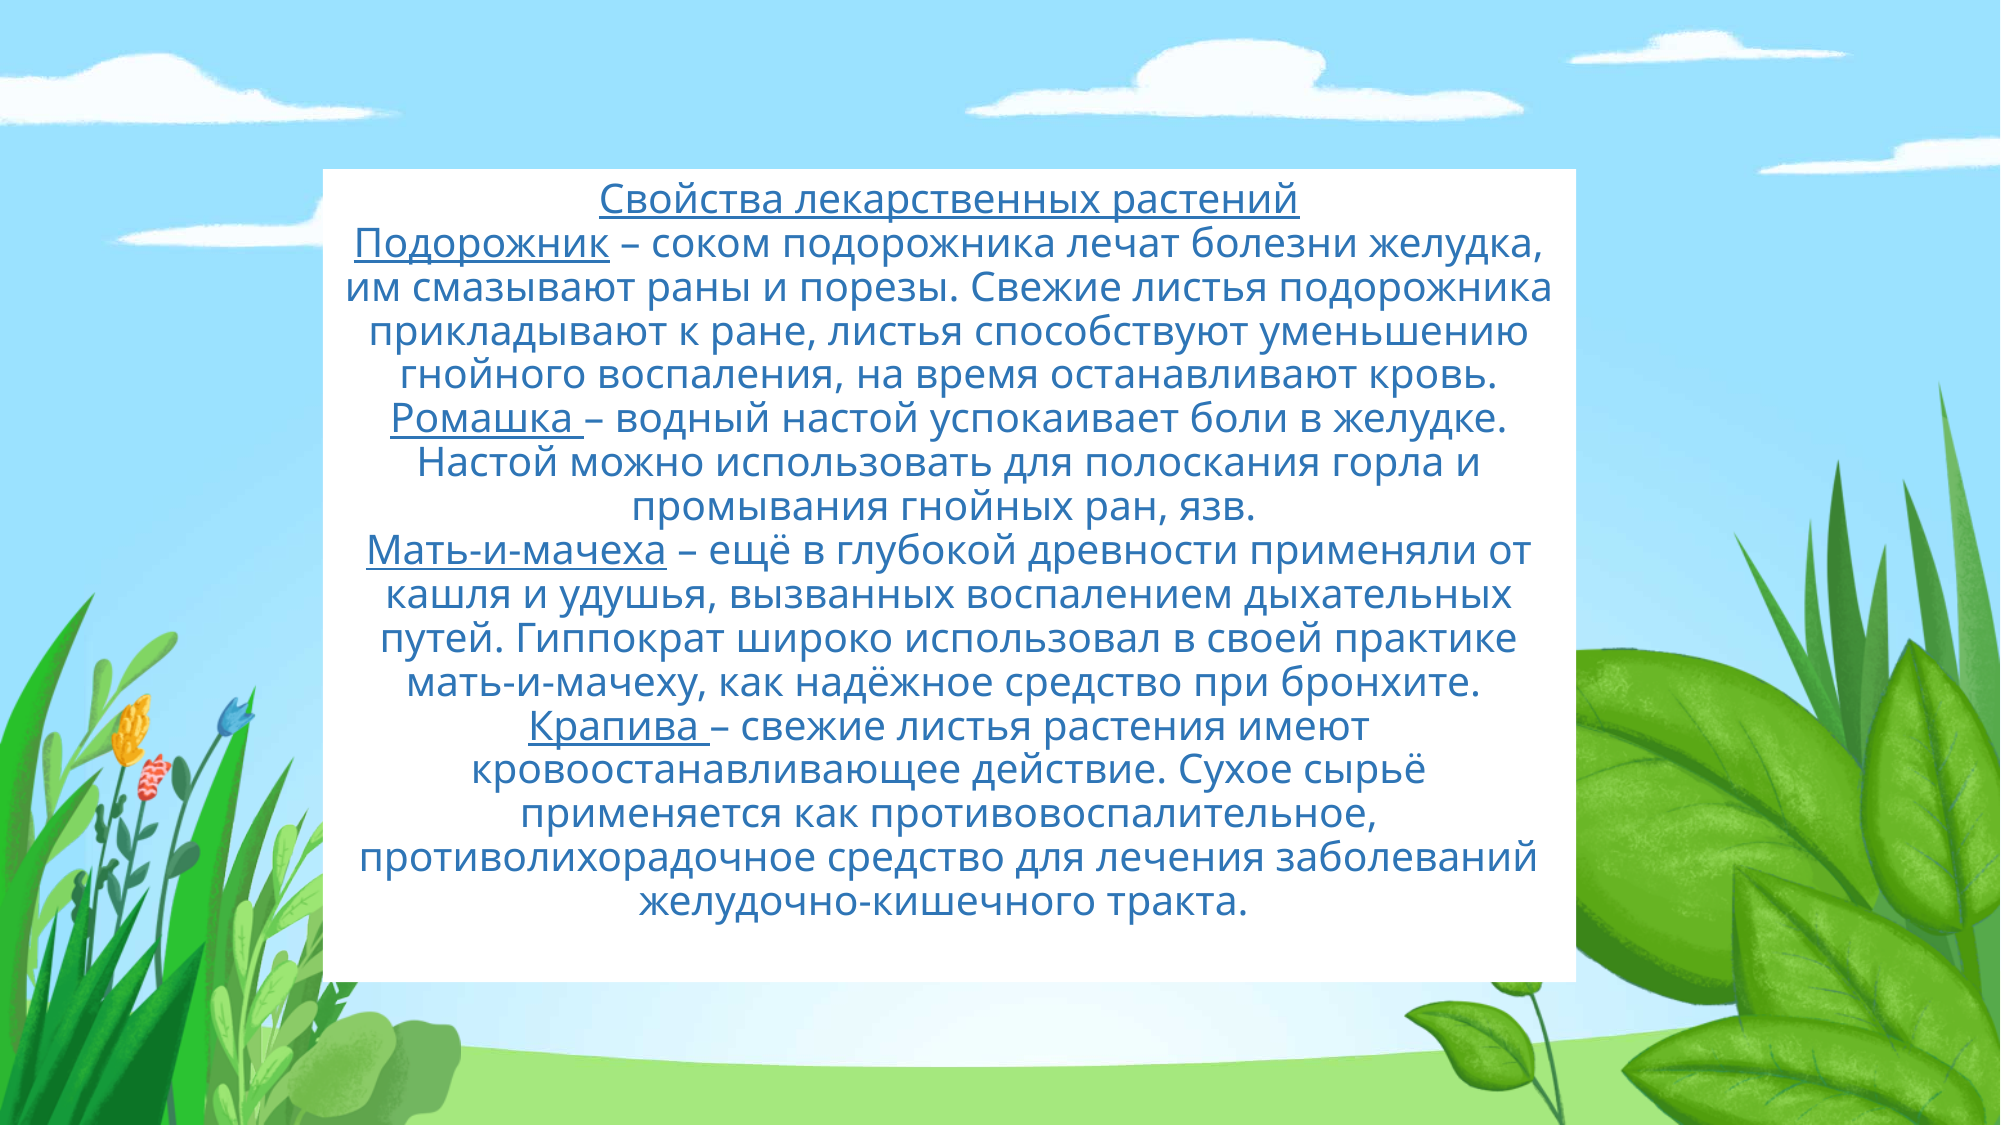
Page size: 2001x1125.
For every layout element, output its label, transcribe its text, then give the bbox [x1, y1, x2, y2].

title Свойства лекарственных растений Подорожник – соком подорожника лечат болезни желудка, им смазывают раны и порезы. Свежие листья подорожника прикладывают к ране, листья способствуют уменьшению гнойного воспаления, на время останавливают кровь. Ромашка – водный настой успокаивает боли в желудке. Настой можно использовать для полоскания горла и промывания гнойных ран, язв. Мать-и-мачеха – ещё в глубокой древности применяли от кашля и удушья, вызванных воспалением дыхательных путей. Гиппократ широко использовал в своей практике мать-и-мачеху, как надёжное средство при бронхите. Крапива – свежие листья растения имеют кровоостанавливающее действие. Сухое сырьё применяется как противовоспалительное, противолихорадочное средство для лечения заболеваний желудочно-кишечного тракта. [320, 166, 1579, 985]
picture [0, 0, 2001, 1125]
